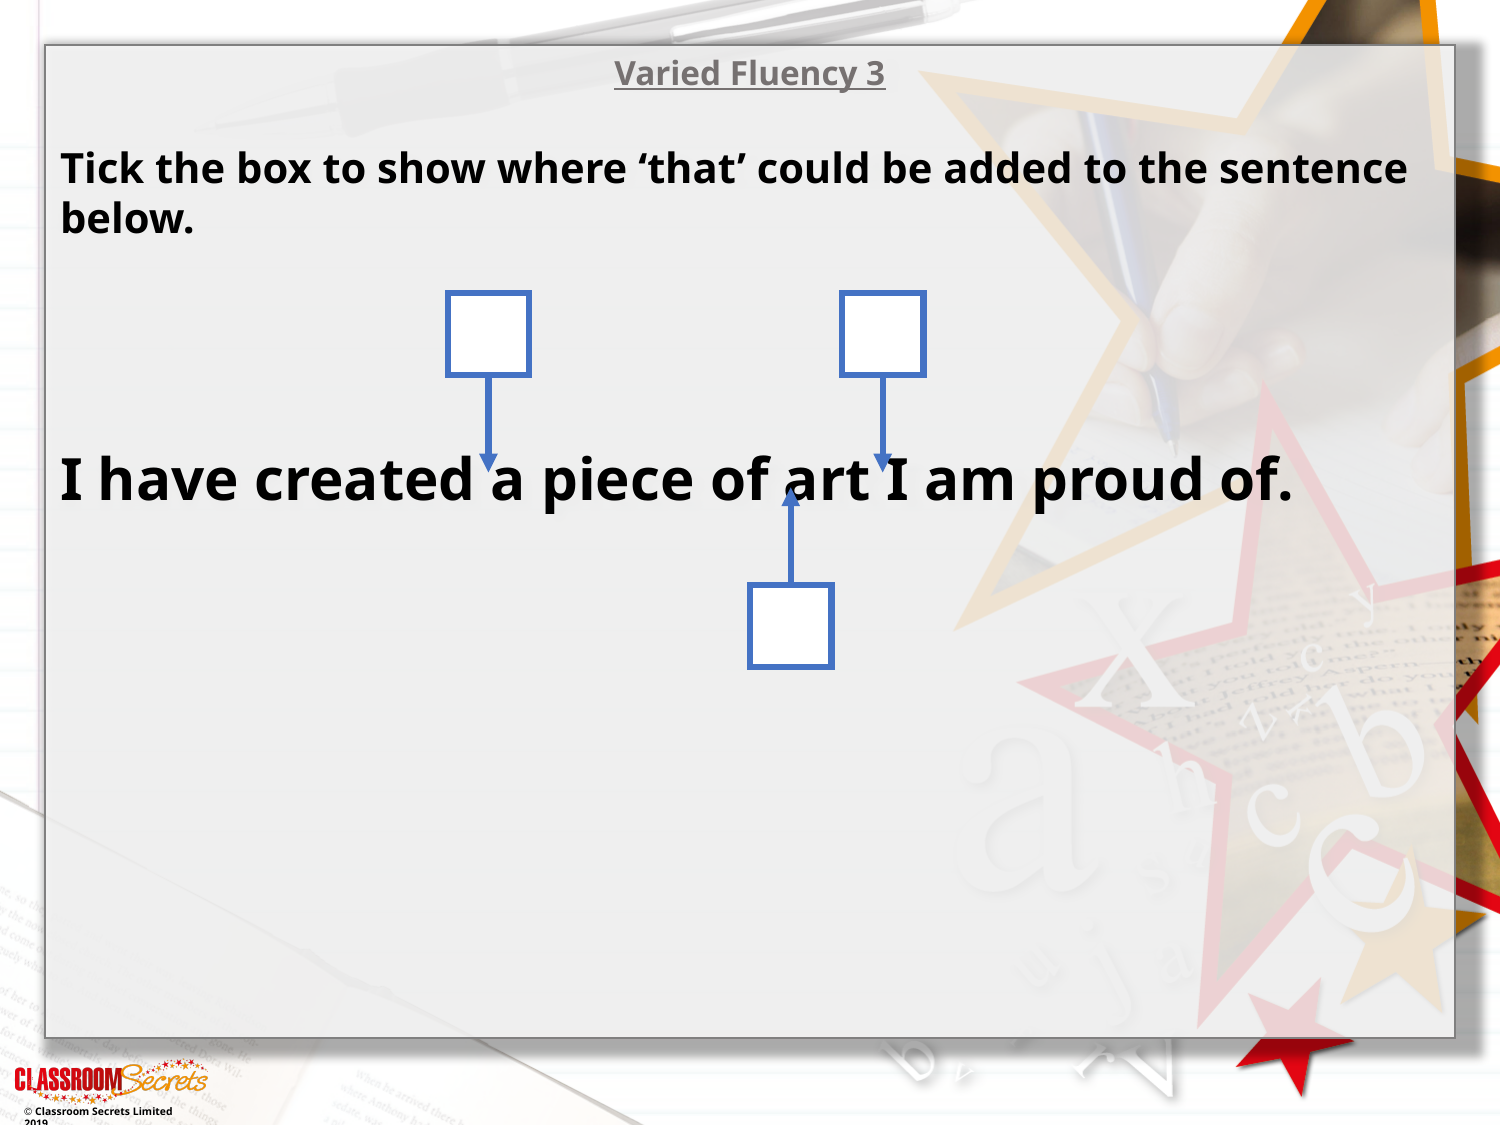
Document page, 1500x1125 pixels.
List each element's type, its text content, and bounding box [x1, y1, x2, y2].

text_box Varied Fluency 3 Tick the box to show where ‘that’ could be added to the sentence below. I have created a piece of art I am proud of. [44, 44, 1456, 1039]
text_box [749, 487, 832, 667]
picture [0, 0, 1500, 1125]
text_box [447, 293, 530, 473]
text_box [9, 1058, 213, 1125]
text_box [841, 293, 924, 473]
